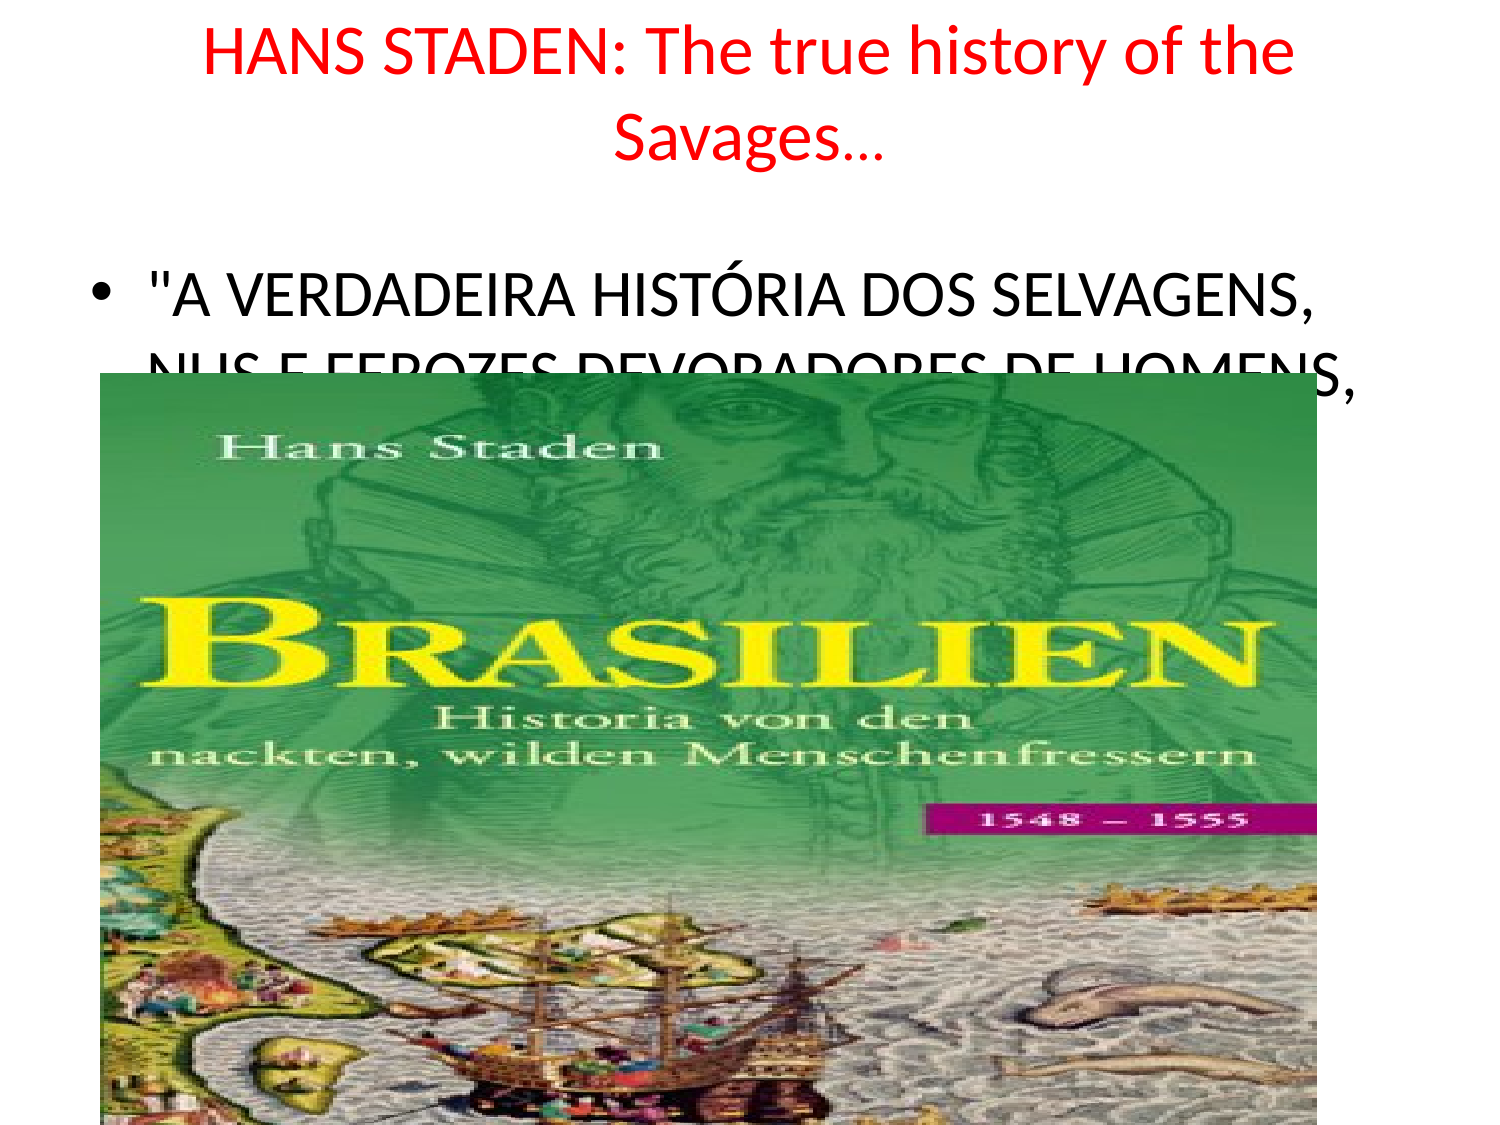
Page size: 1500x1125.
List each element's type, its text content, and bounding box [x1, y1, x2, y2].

list "A VERDADEIRA HISTÓRIA DOS SELVAGENS, NUS E FEROZES DEVORADORES DE HOMENS, ENCONTRADOS NO NOVO MUNDO, A AMÉRICA, [74, 149, 1425, 892]
title HANS STADEN: The true history of the Savages... [74, 0, 1425, 149]
picture [100, 373, 1318, 1125]
